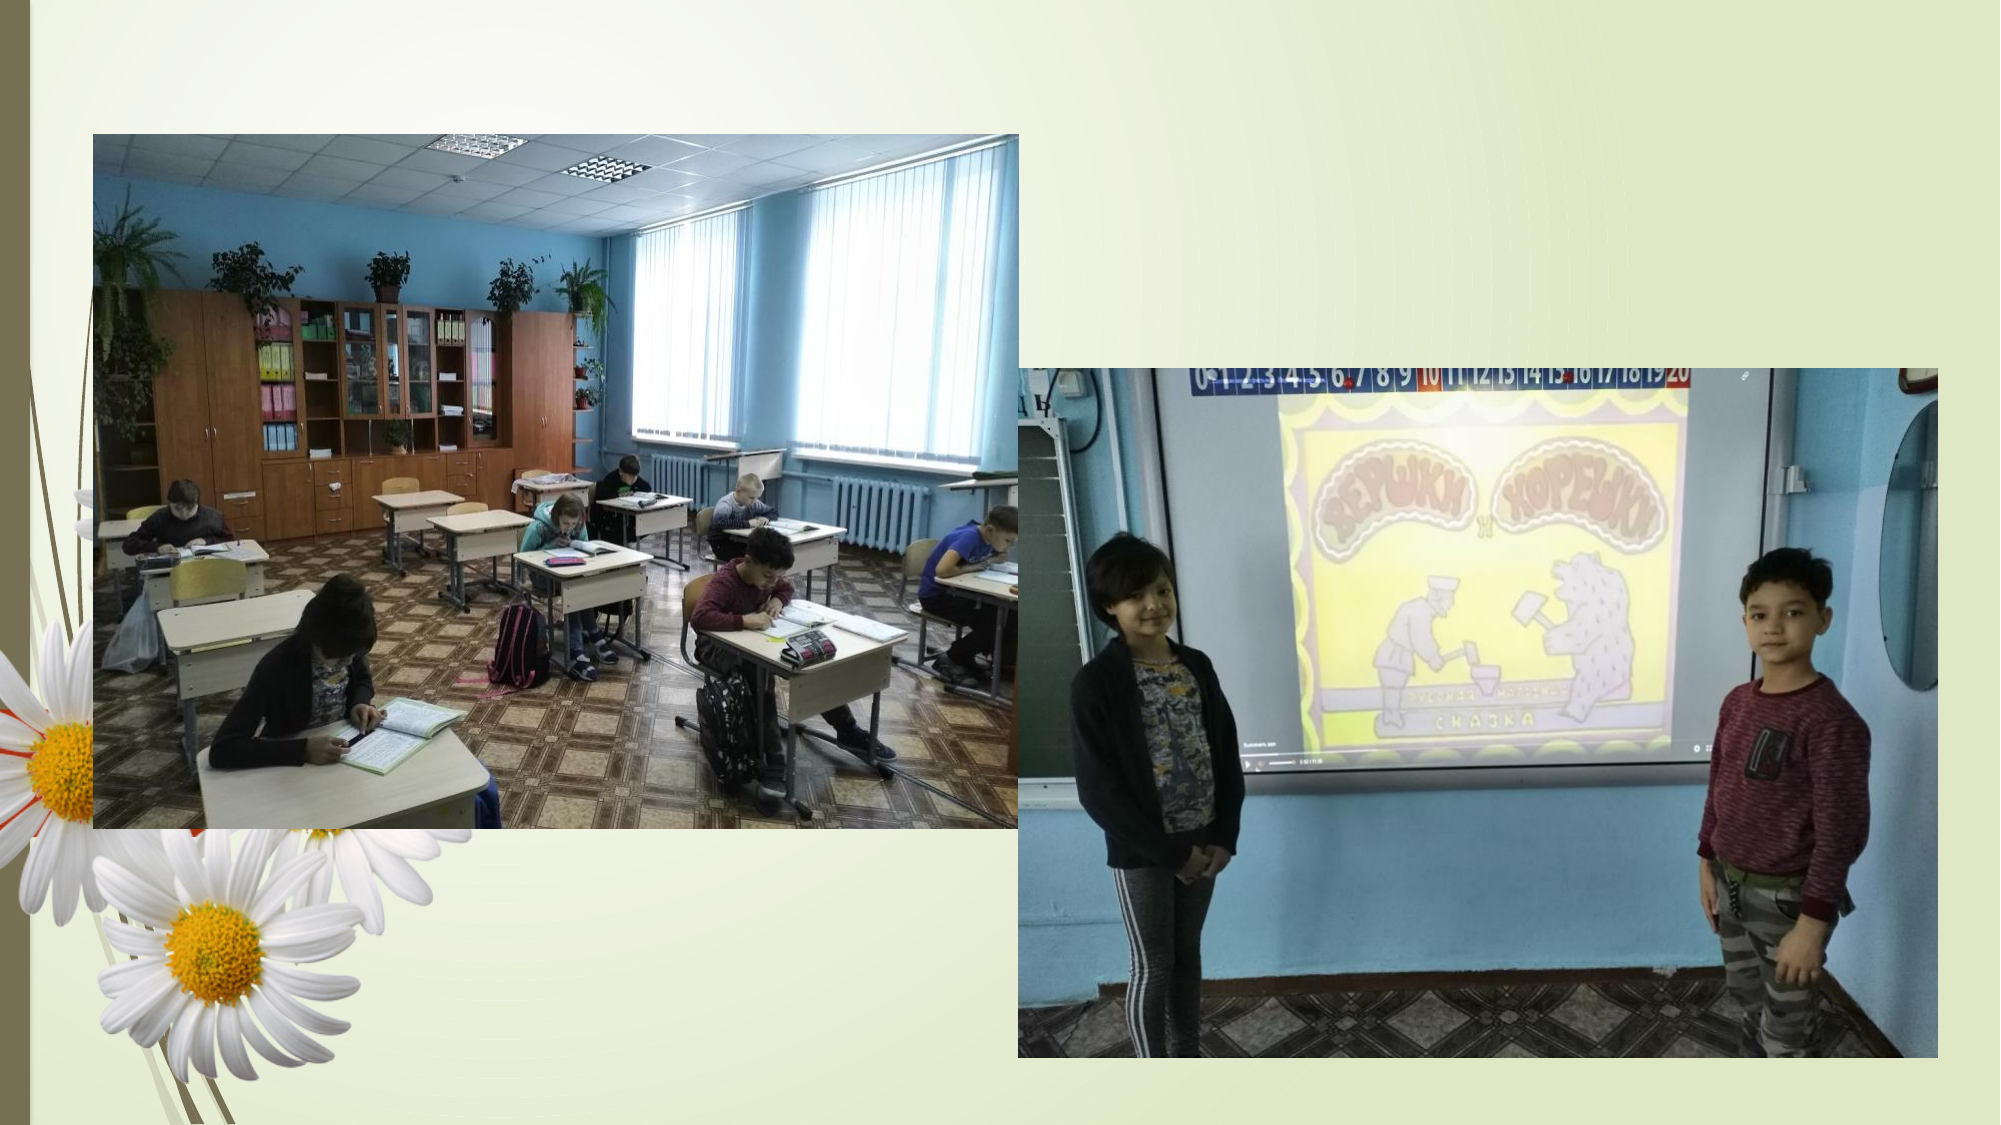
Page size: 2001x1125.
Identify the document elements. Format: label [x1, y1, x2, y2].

picture [0, 134, 1938, 1085]
title [424, 61, 1888, 123]
